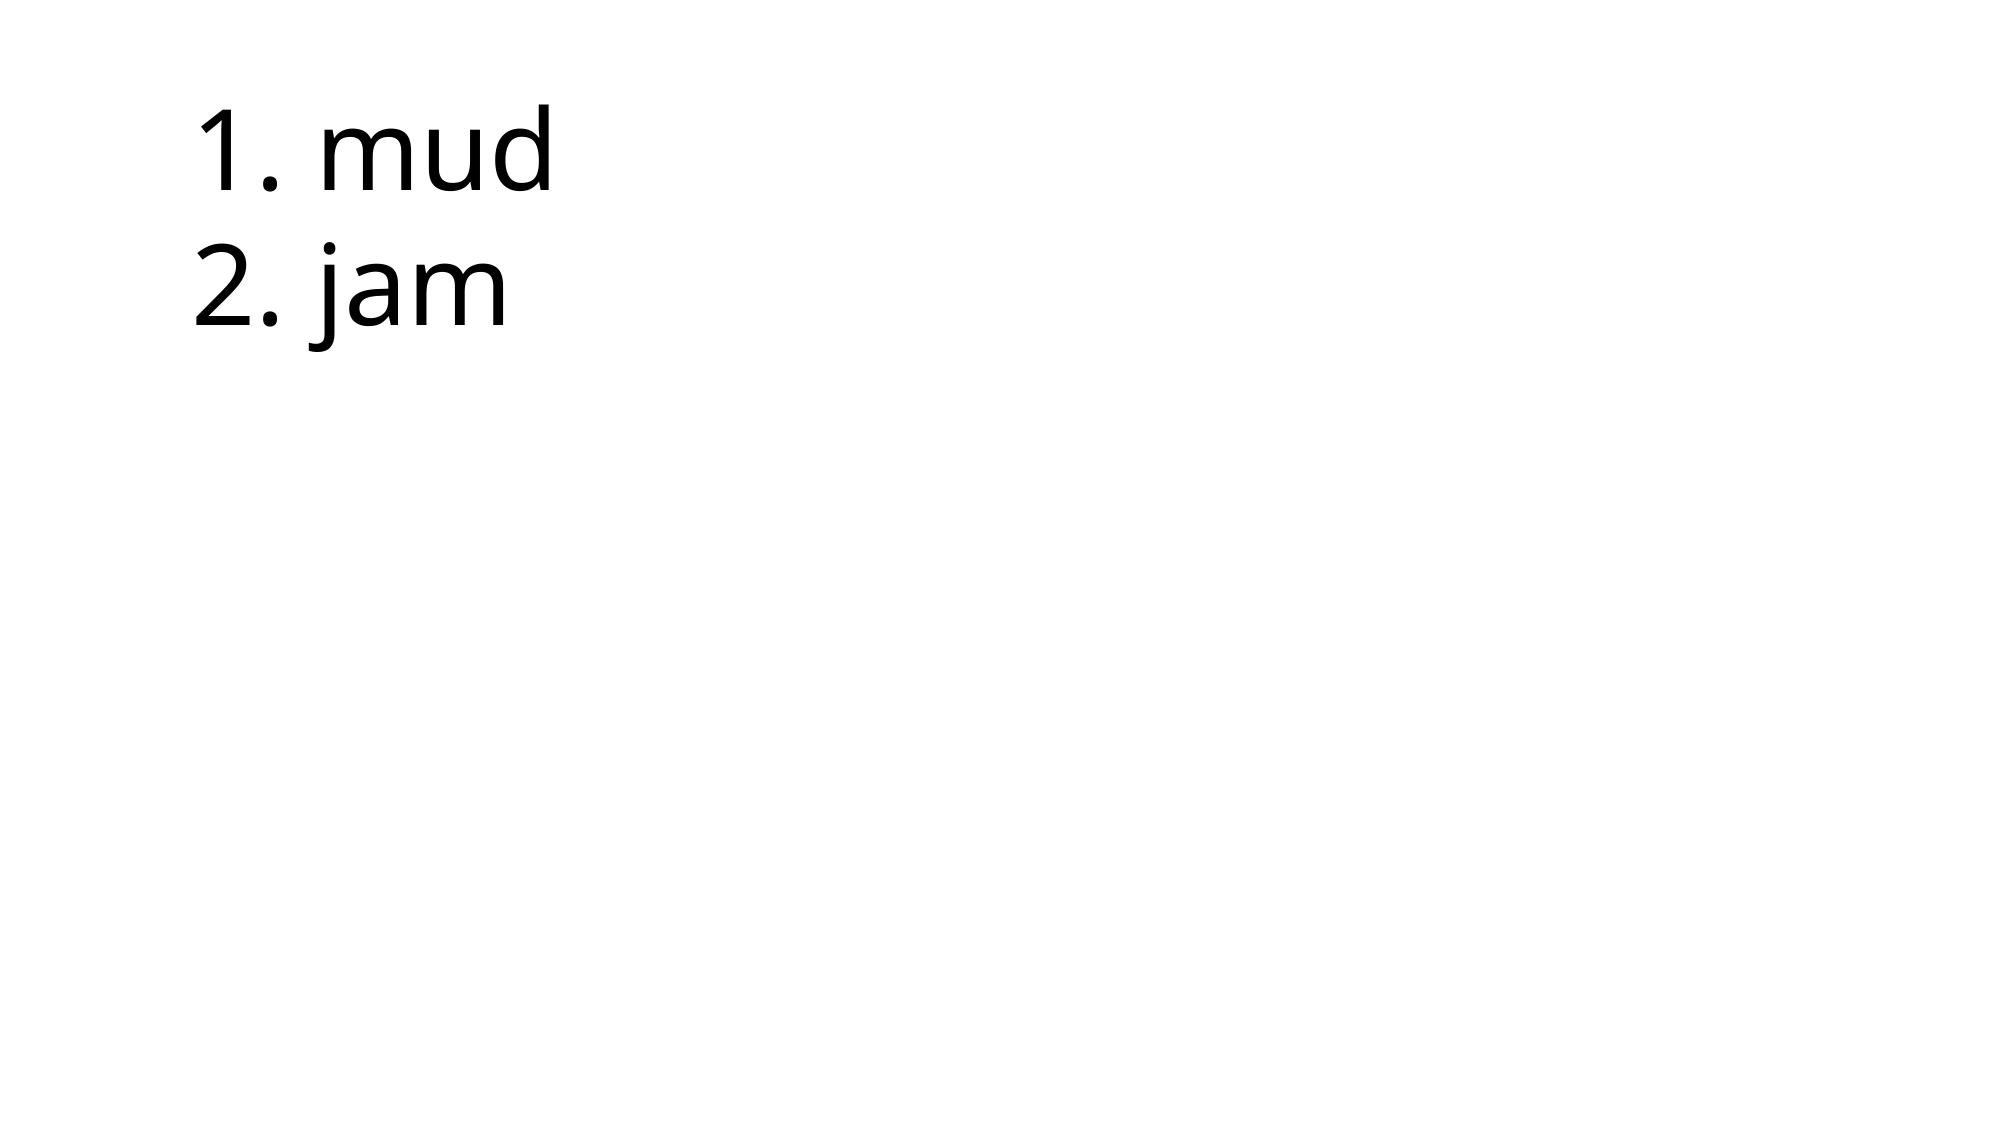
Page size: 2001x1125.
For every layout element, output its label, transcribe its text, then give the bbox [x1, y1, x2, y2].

text_box mud jam [176, 70, 872, 401]
